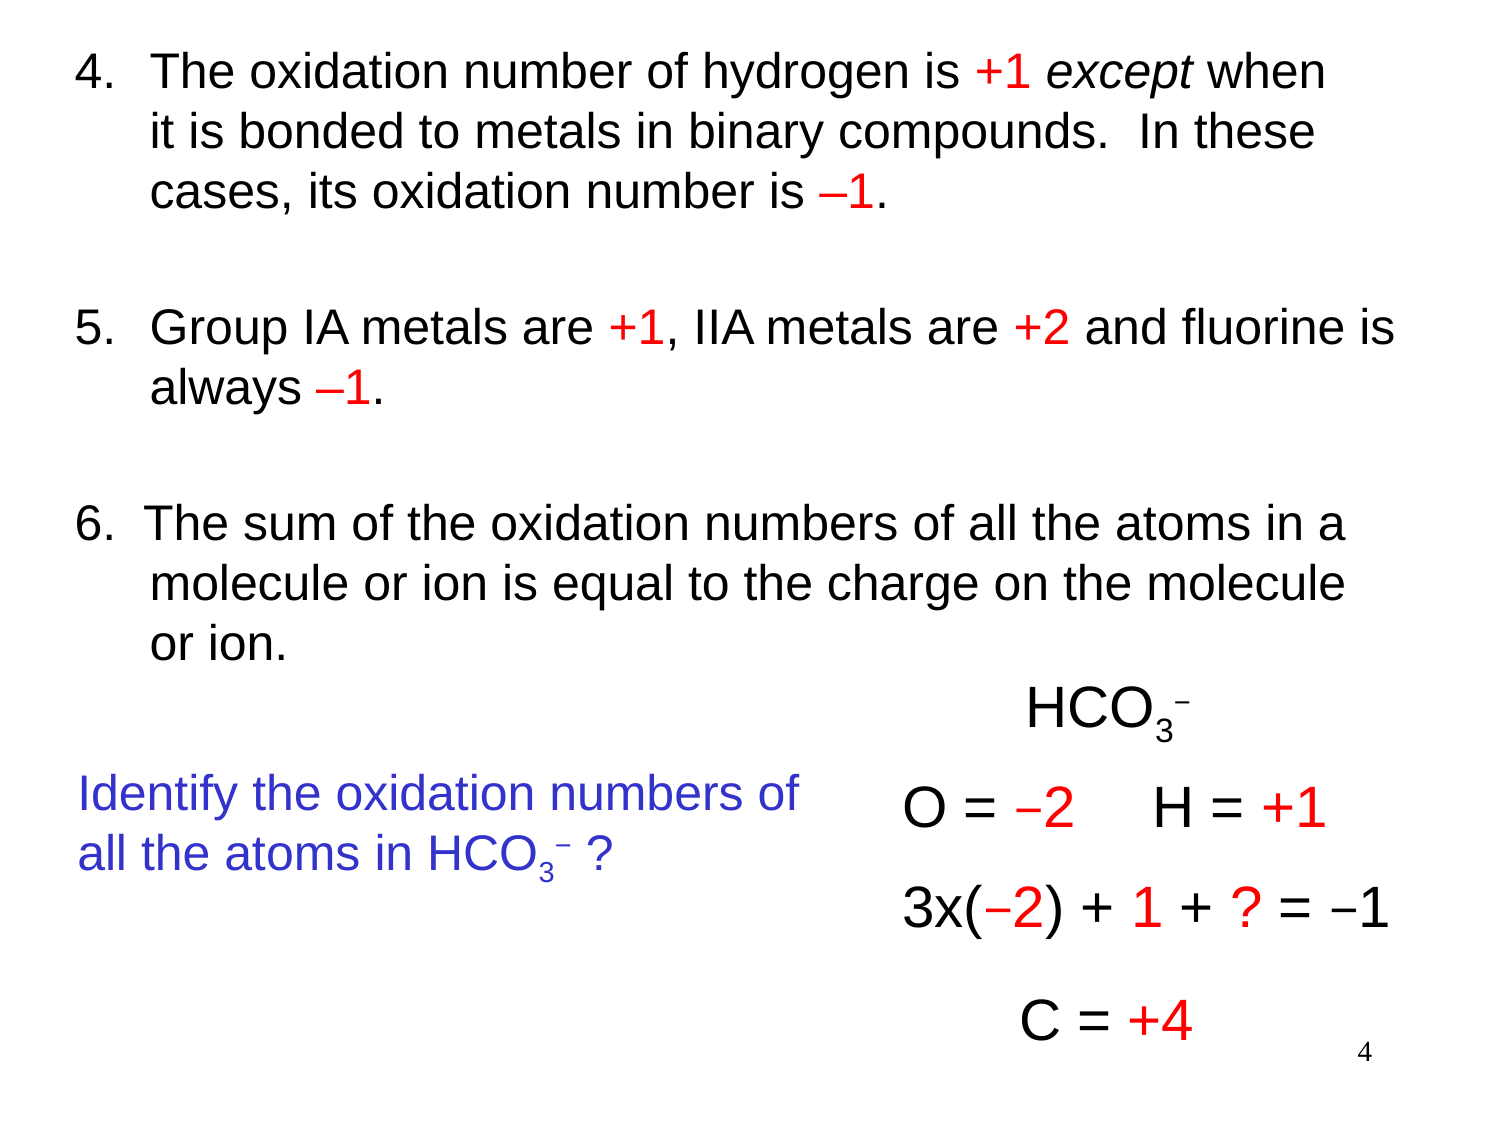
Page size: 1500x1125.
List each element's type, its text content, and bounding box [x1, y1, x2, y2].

text_box 3x(−2) + 1 + ? = −1 [887, 862, 1406, 947]
slide_number 4 [1074, 1024, 1388, 1101]
text_box 6. The sum of the oxidation numbers of all the atoms in a molecule or ion is equal to the charge on the molecule or ion. [59, 483, 1363, 678]
text_box Group IA metals are +1, IIA metals are +2 and fluorine is always –1. [59, 287, 1413, 422]
text_box O = −2 [887, 762, 1091, 847]
text_box The oxidation number of hydrogen is +1 except when it is bonded to metals in binary compounds. In these cases, its oxidation number is –1. [59, 31, 1375, 227]
text_box H = +1 [1137, 762, 1343, 847]
text_box HCO3− [1010, 662, 1206, 757]
text_box C = +4 [1004, 974, 1210, 1060]
text_box Identify the oxidation numbers of all the atoms in HCO3− ? [62, 752, 838, 896]
